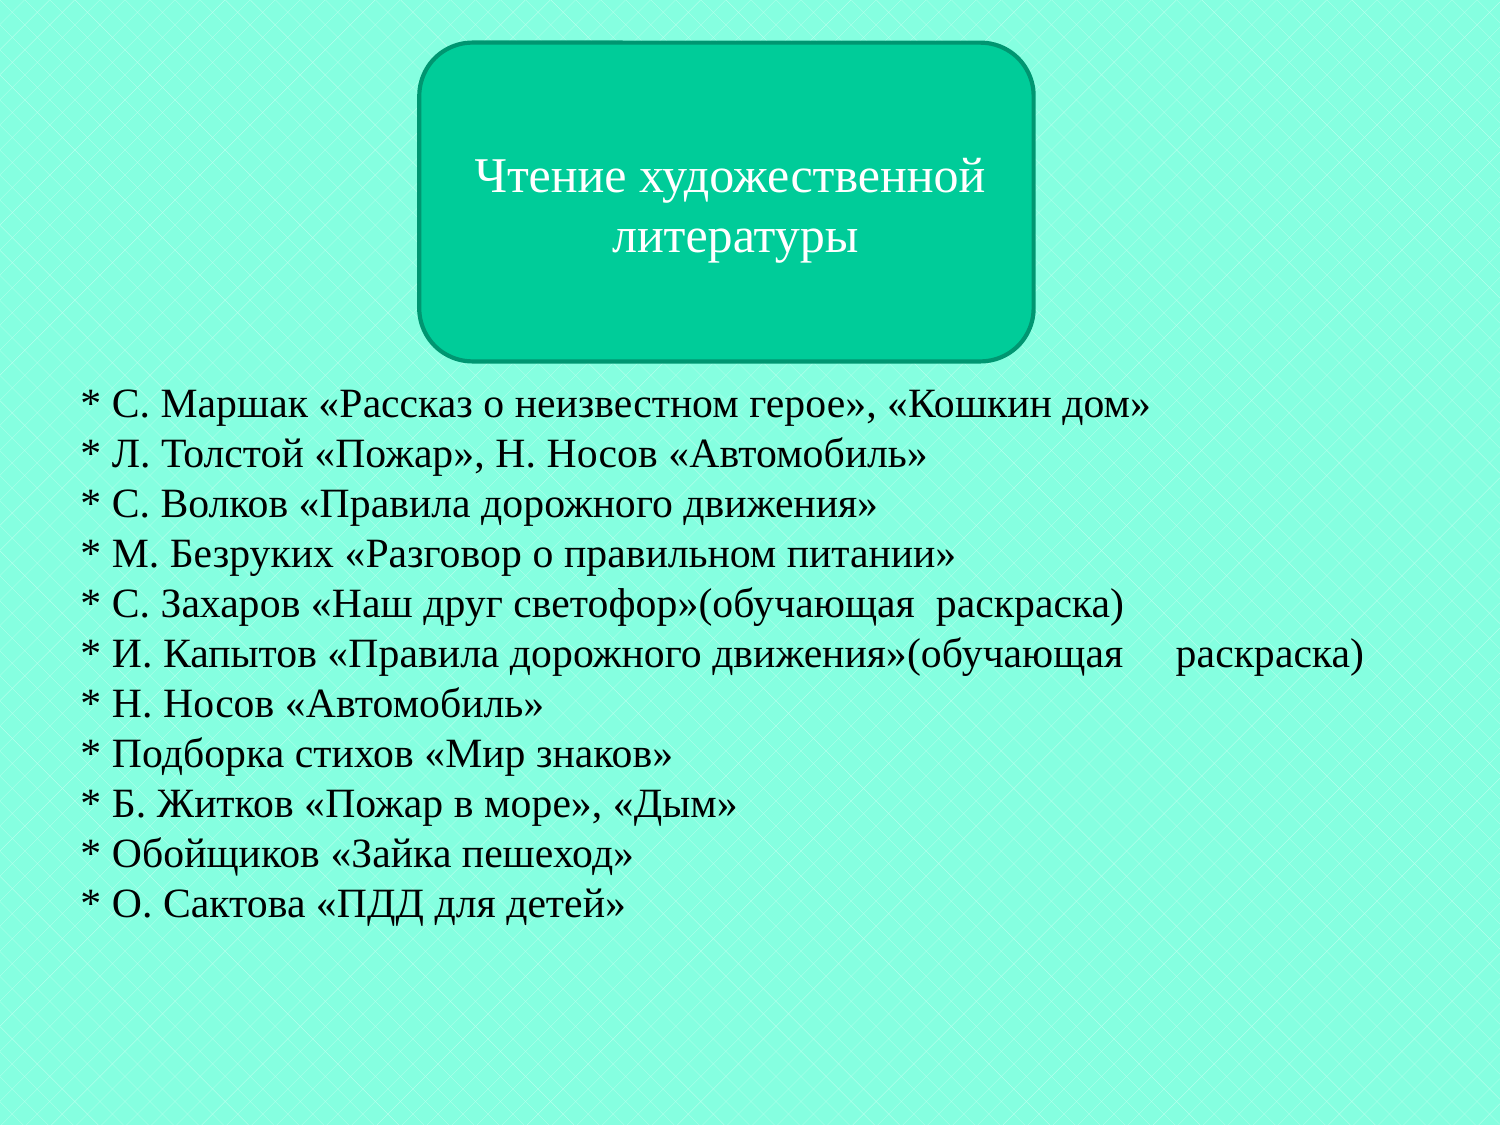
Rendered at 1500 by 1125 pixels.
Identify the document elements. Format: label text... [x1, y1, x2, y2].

title * С. Маршак «Рассказ о неизвестном герое», «Кошкин дом» * Л. Толстой «Пожар», Н. Носов «Автомобиль» * С. Волков «Правила дорожного движения» * М. Безруких «Разговор о правильном питании» * С. Захаров «Наш друг светофор»(обучающая раскраска) * И. Капытов «Правила дорожного движения»(обучающая раскраска) * Н. Носов «Автомобиль» * Подборка стихов «Мир знаков» * Б. Житков «Пожар в море», «Дым» * Обойщиков «Зайка пешеход» * О. Сактова «ПДД для детей» [65, 314, 1388, 988]
text_box Чтение художественной литературы [417, 40, 1036, 364]
